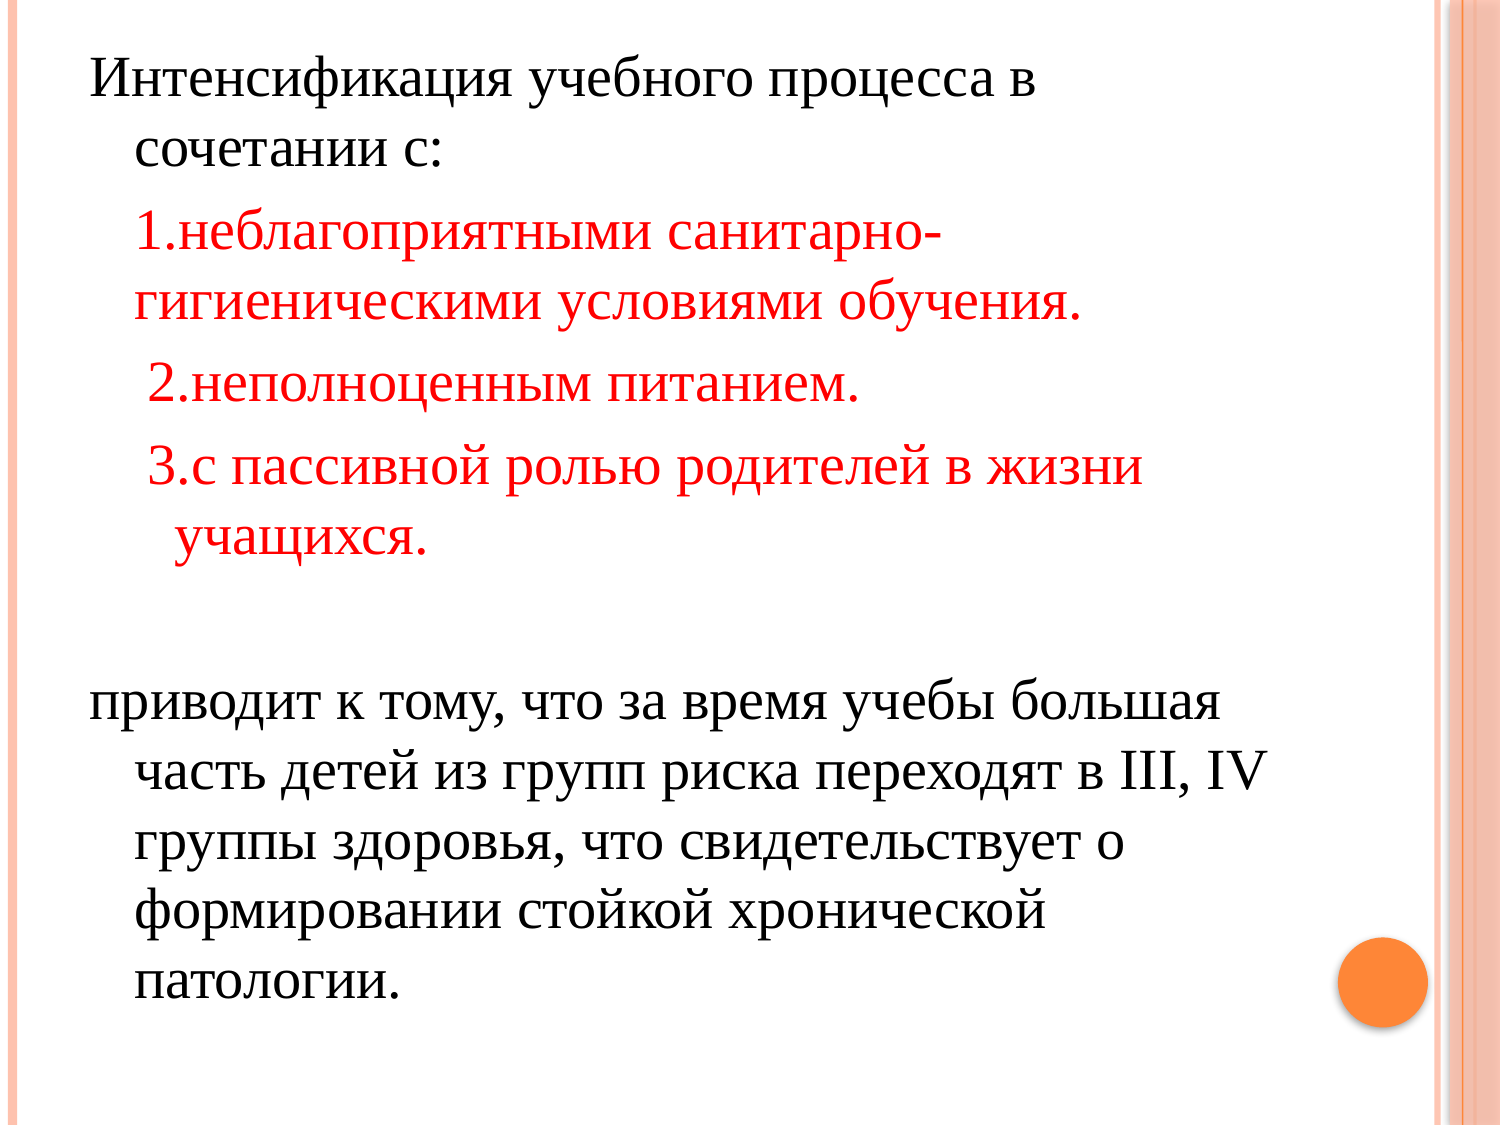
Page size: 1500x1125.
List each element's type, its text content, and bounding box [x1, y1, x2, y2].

list Интенсификация учебного процесса в сочетании с: 1.неблагоприятными санитарно-гигиеническими условиями обучения. 2.неполноценным питанием. 3.с пассивной ролью родителей в жизни учащихся. приводит к тому, что за время учебы большая часть детей из групп риска переходят в III, IV группы здоровья, что свидетельствует о формировании стойкой хронической патологии. [75, 30, 1300, 1062]
